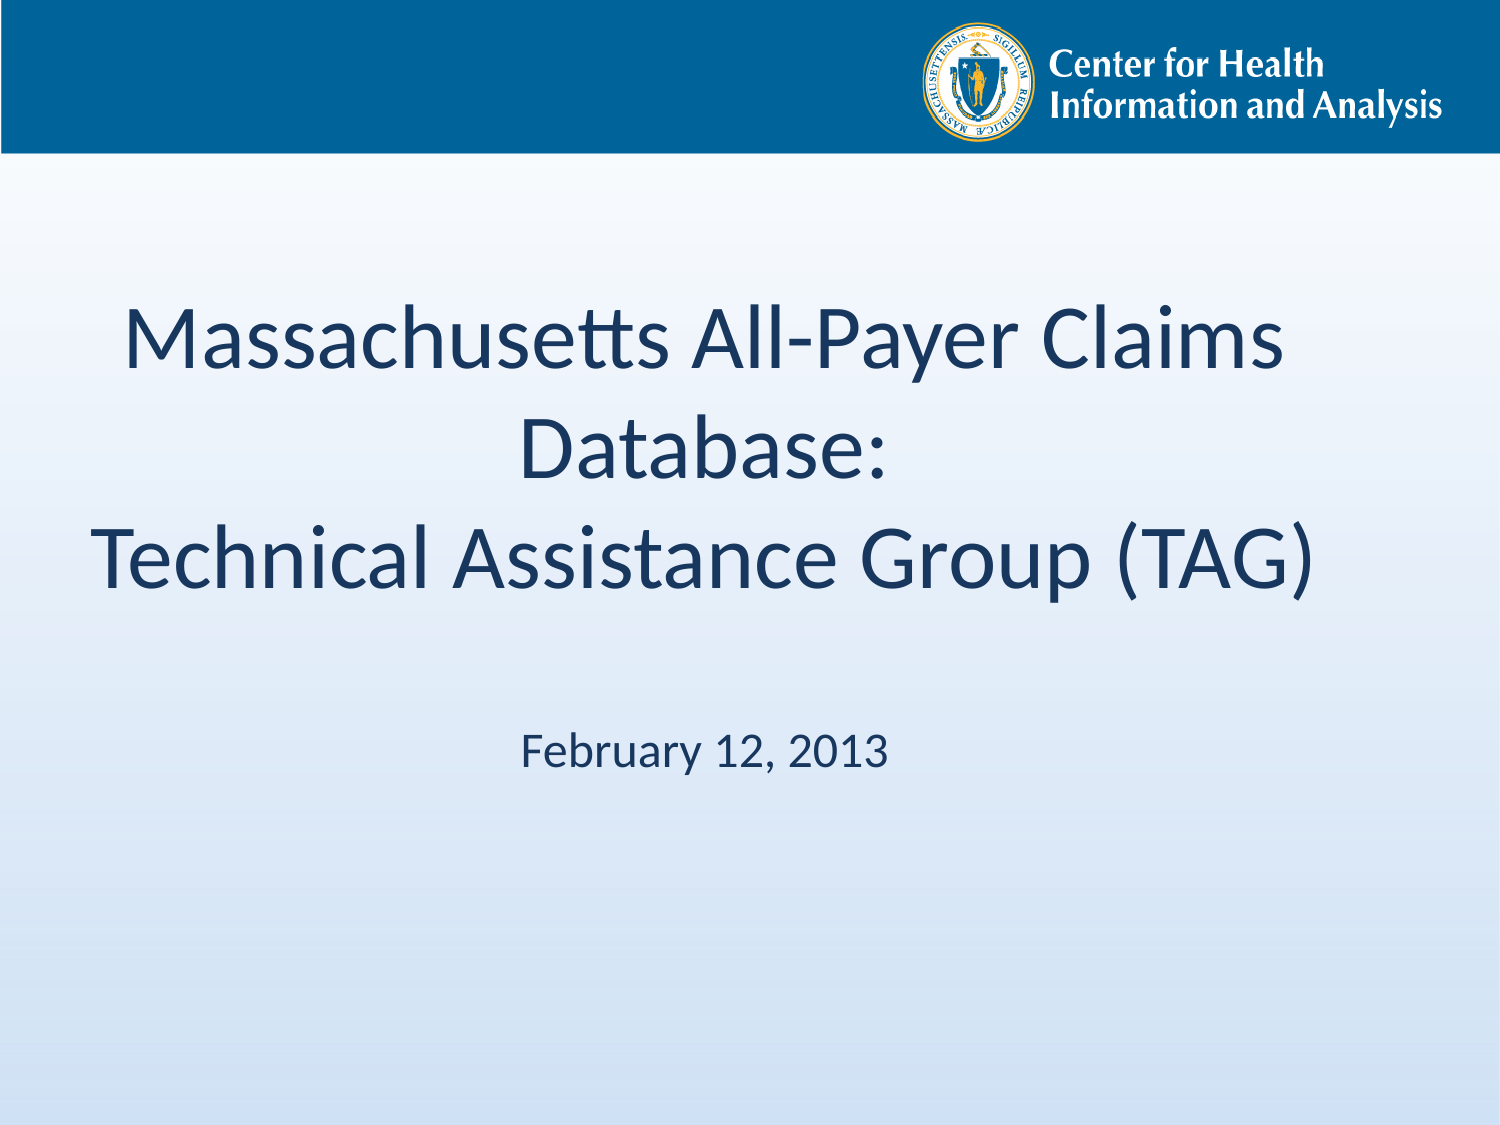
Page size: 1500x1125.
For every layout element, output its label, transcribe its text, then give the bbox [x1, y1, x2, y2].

title Massachusetts All-Payer Claims Database: Technical Assistance Group (TAG) February 12, 2013 [67, 170, 1343, 884]
picture [0, 0, 1500, 1125]
